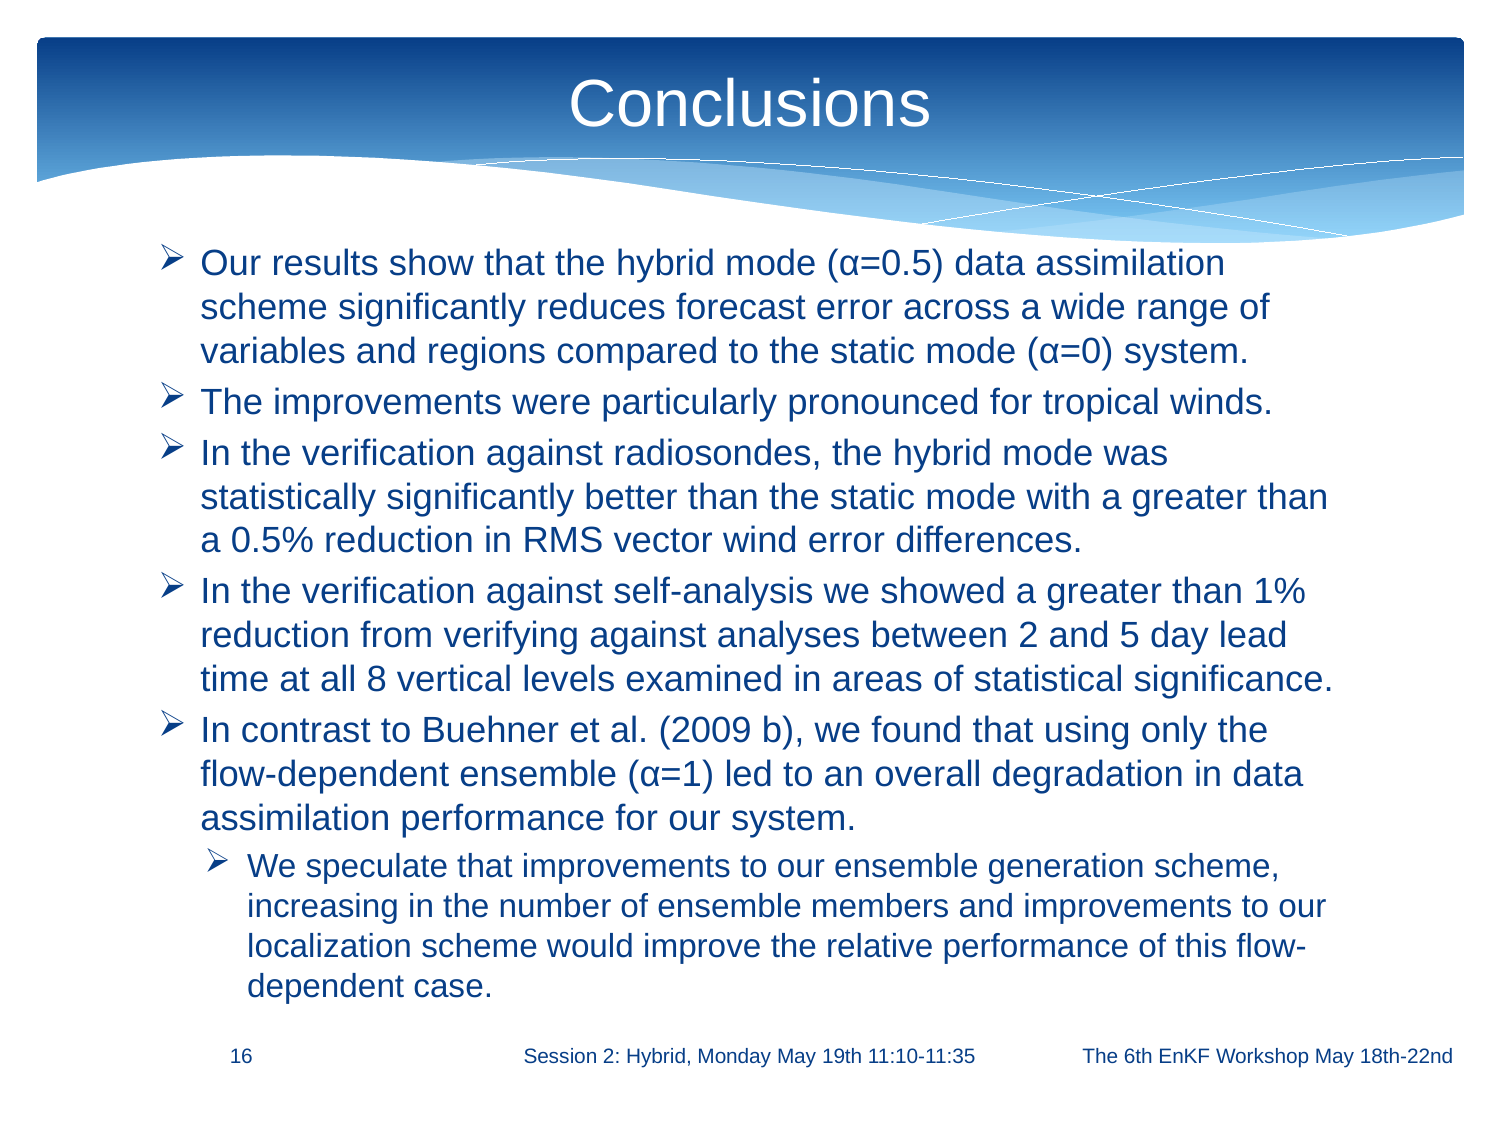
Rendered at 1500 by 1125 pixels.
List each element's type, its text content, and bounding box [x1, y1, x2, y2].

title Conclusions [75, 47, 1425, 151]
footer The 6th EnKF Workshop May 18th-22nd [1049, 1025, 1469, 1086]
list Our results show that the hybrid mode (α=0.5) data assimilation scheme significantly reduces forecast error across a wide range of variables and regions compared to the static mode (α=0) system. The improvements were particularly pronounced for tropical winds. In the verification against radiosondes, the hybrid mode was statistically significantly better than the static mode with a greater than a 0.5% reduction in RMS vector wind error differences. In the verification against self-analysis we showed a greater than 1% reduction from verifying against analyses between 2 and 5 day lead time at all 8 vertical levels examined in areas of statistical significance. In contrast to Buehner et al. (2009 b), we found that using only the flow-dependent ensemble (α=1) led to an overall degradation in data assimilation performance for our system. We speculate that improvements to our ensemble generation scheme, increasing in the number of ensemble members and improvements to our localization scheme would improve the relative performance of this flow-dependent case. [143, 231, 1359, 1025]
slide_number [450, 1025, 1049, 1086]
slide_number 16 [31, 1025, 450, 1086]
